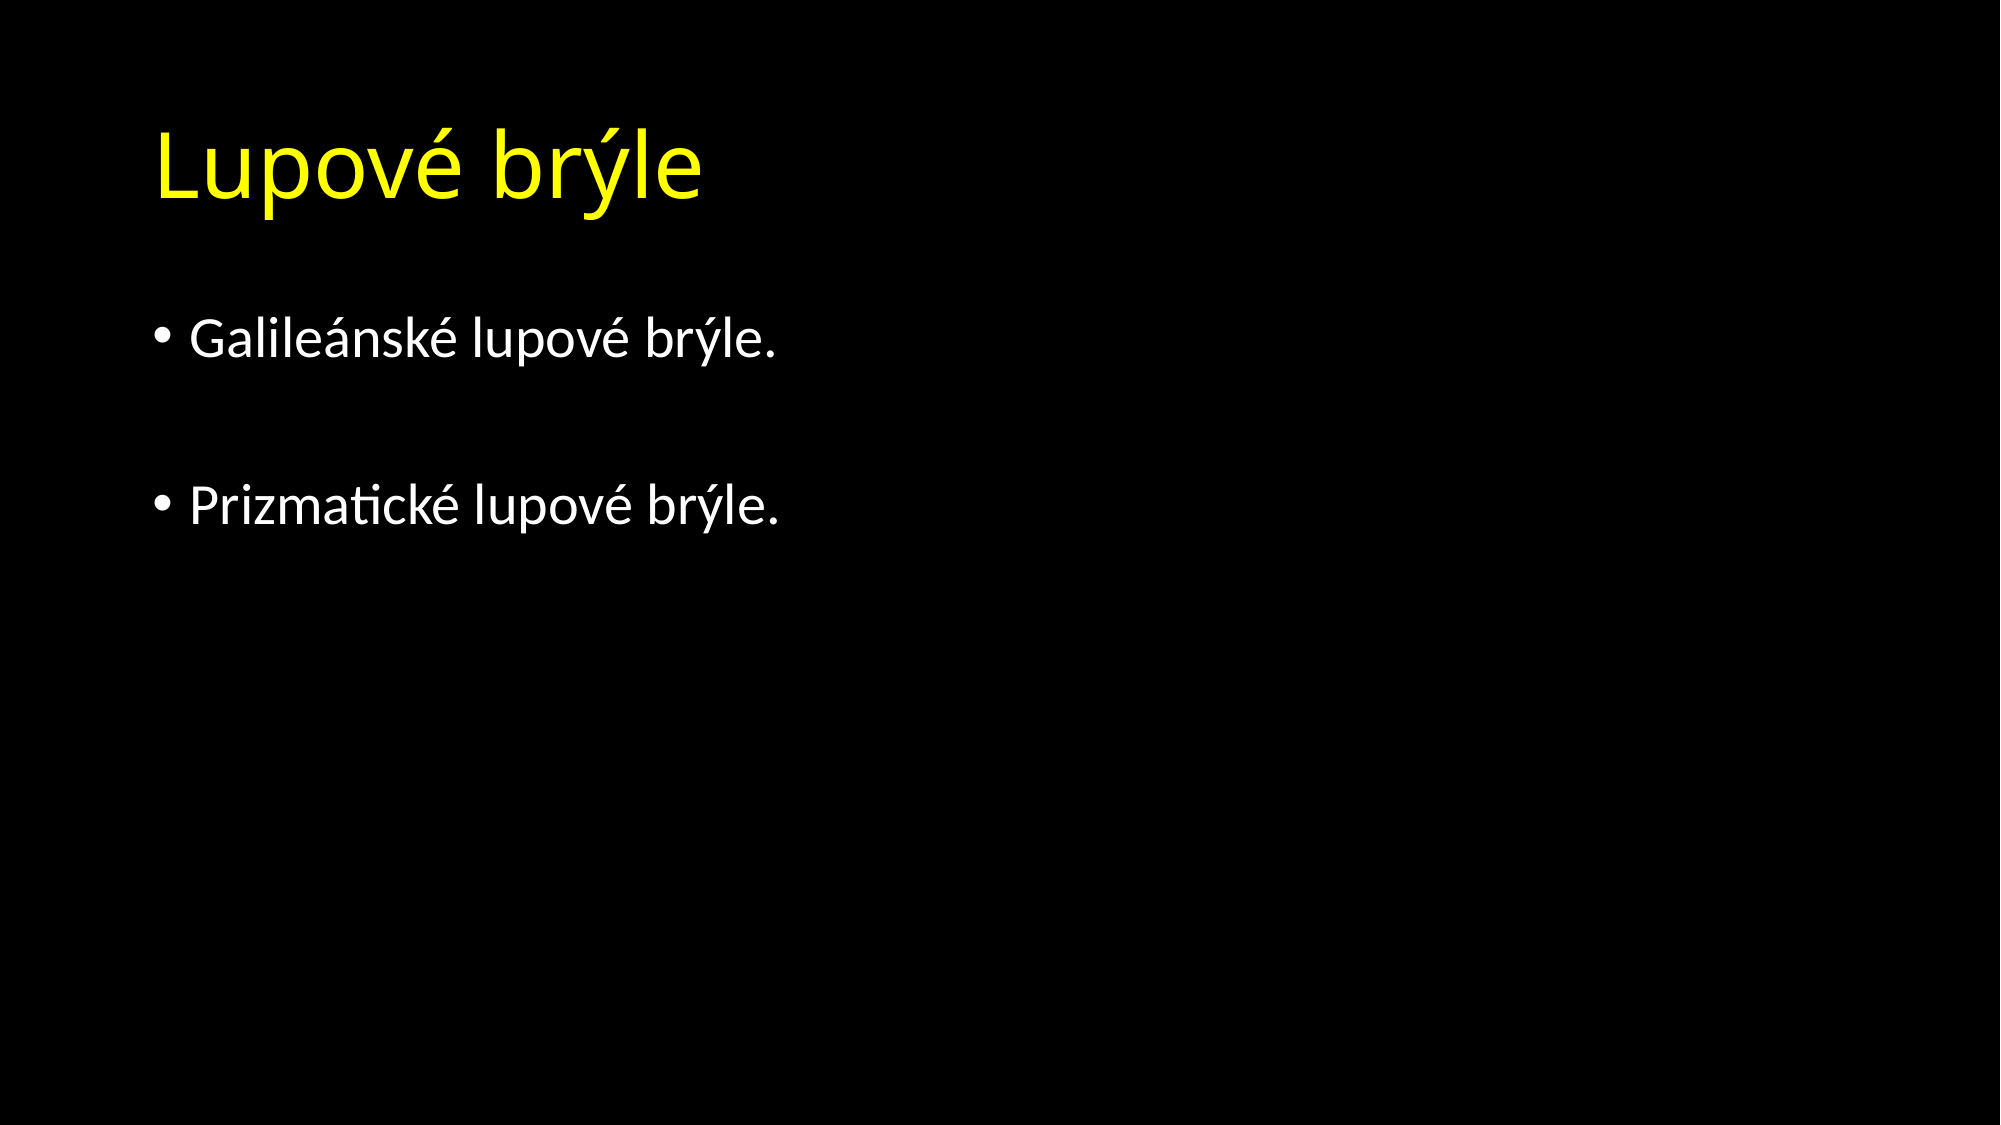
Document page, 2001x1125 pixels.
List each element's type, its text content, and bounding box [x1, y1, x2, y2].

title Lupové brýle [137, 59, 1863, 278]
list Galileánské lupové brýle. Prizmatické lupové brýle. [137, 299, 1863, 1014]
